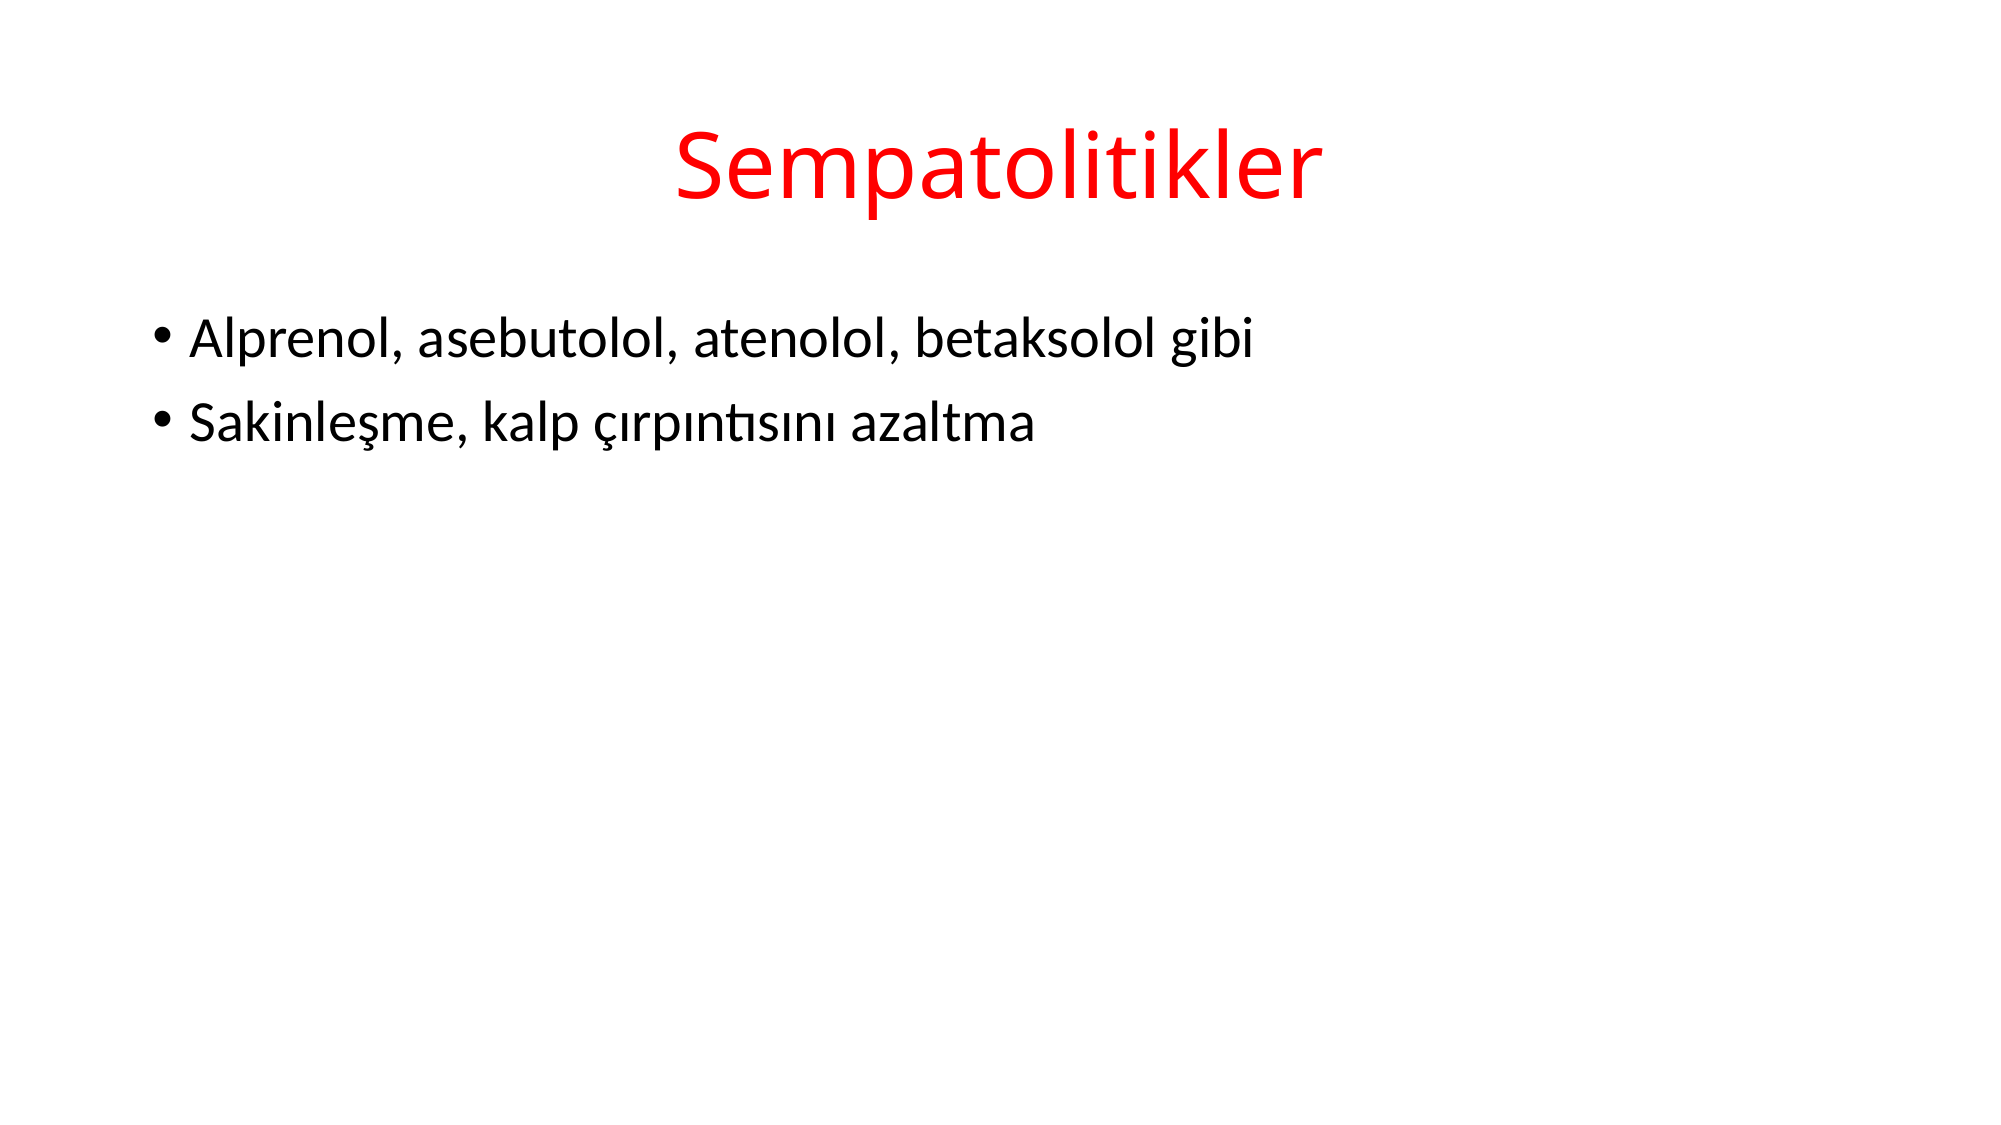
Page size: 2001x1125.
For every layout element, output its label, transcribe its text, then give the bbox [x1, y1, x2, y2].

list Alprenol, asebutolol, atenolol, betaksolol gibi Sakinleşme, kalp çırpıntısını azaltma [137, 299, 1863, 1014]
title Sempatolitikler [137, 59, 1863, 278]
